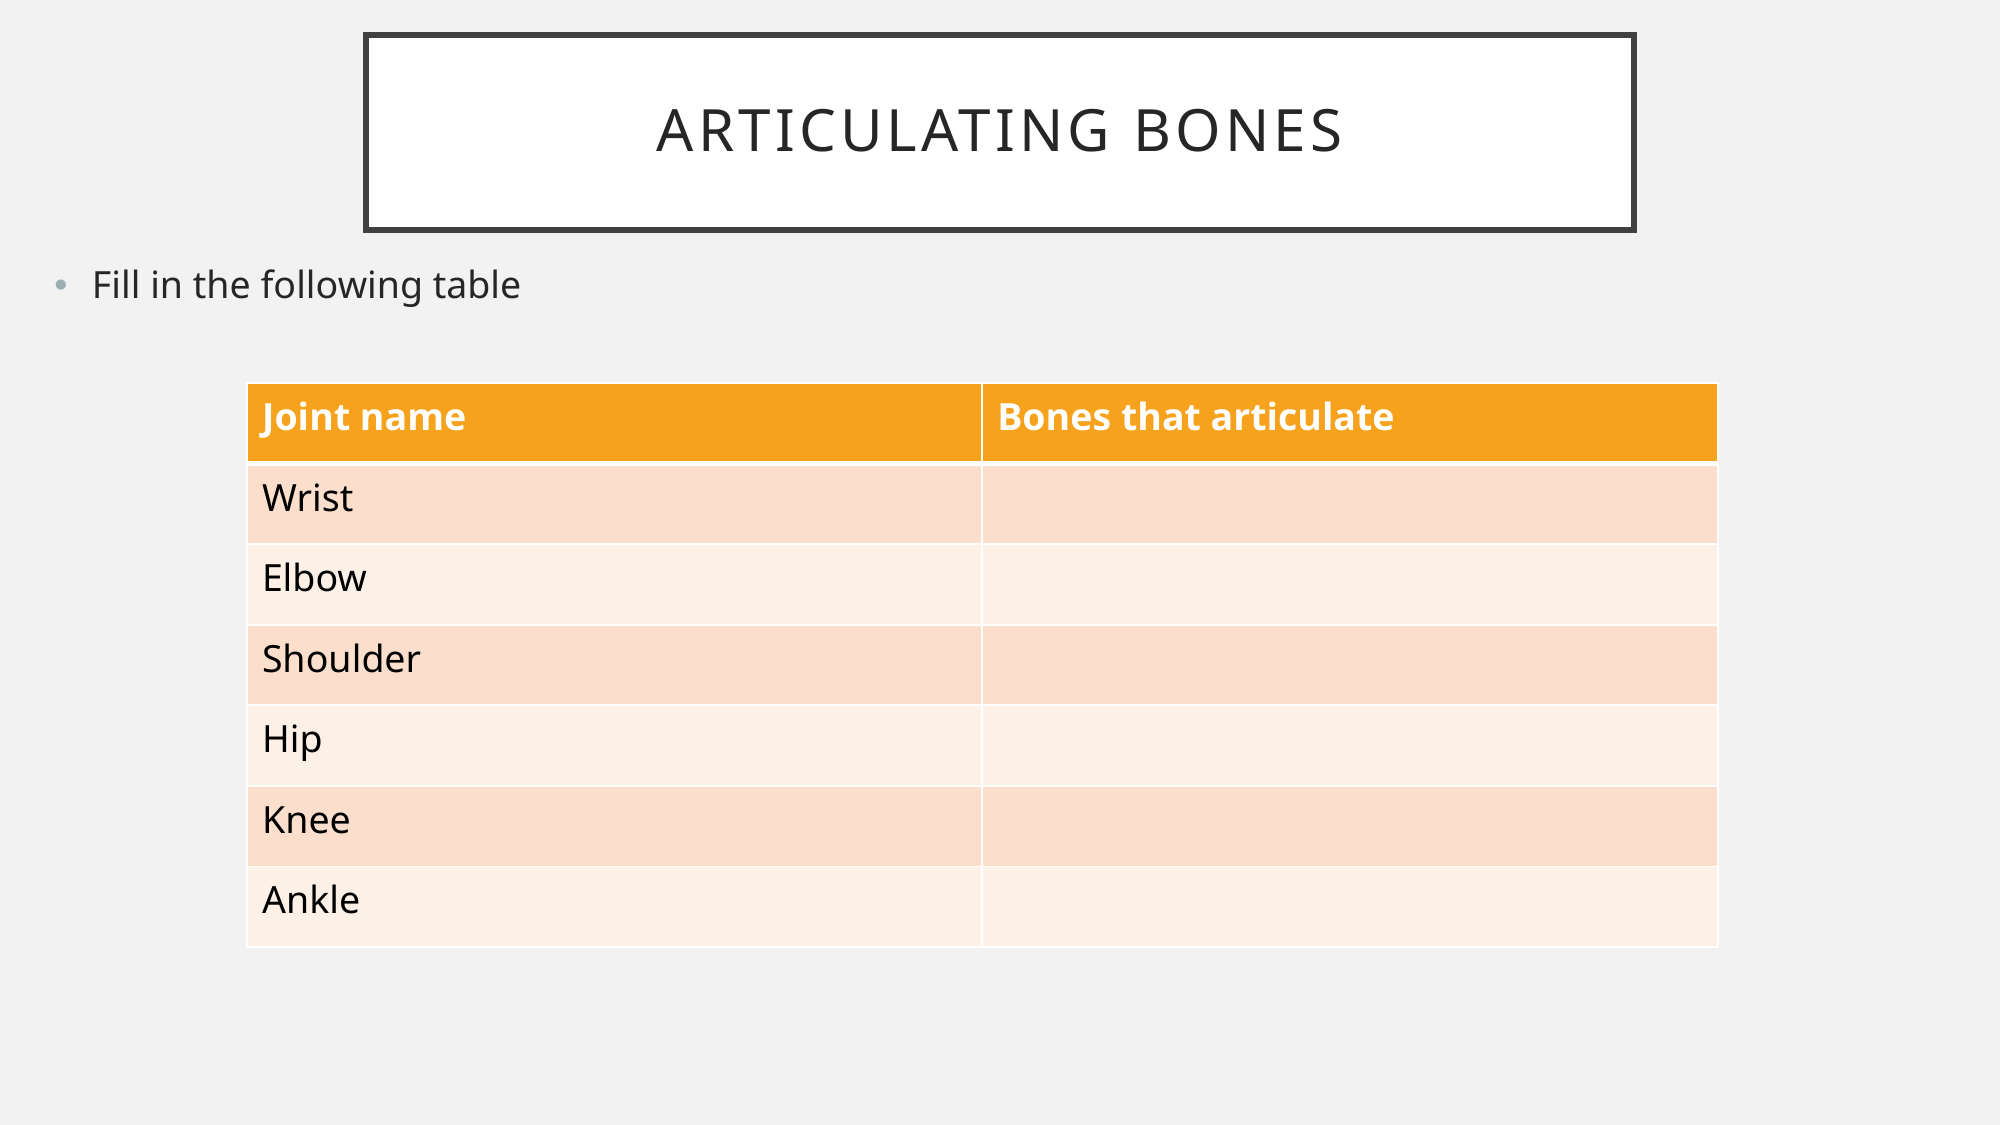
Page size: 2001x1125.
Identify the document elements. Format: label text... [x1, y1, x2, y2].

table_cell [983, 706, 1717, 785]
table_cell Shoulder [248, 626, 981, 704]
table_cell Hip [248, 706, 981, 785]
table_cell [983, 626, 1717, 704]
table_cell Ankle [248, 867, 981, 946]
table_cell Knee [248, 787, 981, 866]
list Fill in the following table [39, 253, 1308, 763]
table_header Bones that articulate [983, 384, 1717, 461]
table_cell Wrist [248, 466, 981, 543]
table_cell [983, 787, 1717, 866]
title Articulating bones [363, 32, 1637, 233]
table_header Joint name [248, 384, 981, 461]
table_cell [983, 545, 1717, 624]
table_cell Elbow [248, 545, 981, 624]
table_cell [983, 466, 1717, 543]
table_cell [983, 867, 1717, 946]
